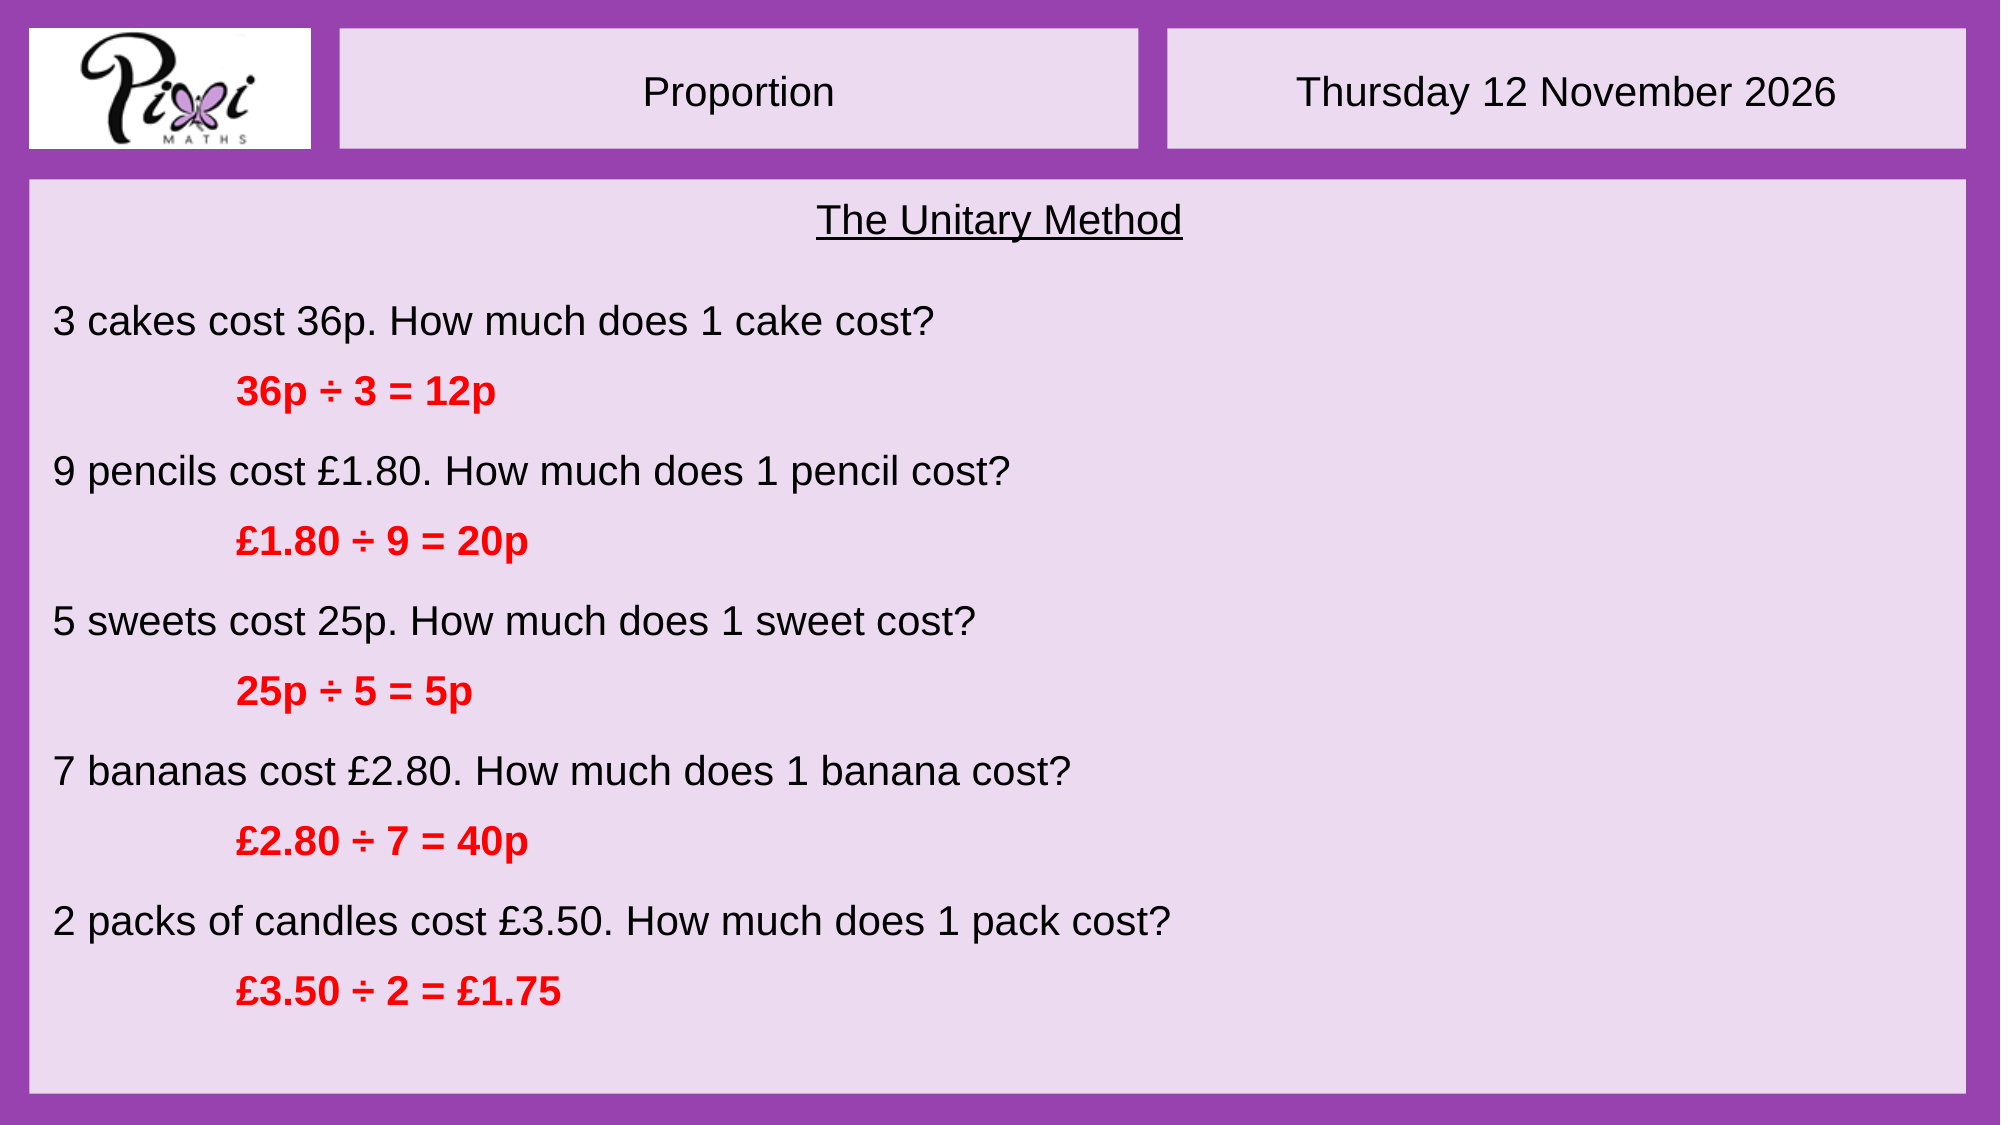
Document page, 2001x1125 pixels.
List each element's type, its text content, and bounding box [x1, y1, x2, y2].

text_box The Unitary Method 3 cakes cost 36p. How much does 1 cake cost? 9 pencils cost £1.80. How much does 1 pencil cost? 5 sweets cost 25p. How much does 1 sweet cost? 7 bananas cost £2.80. How much does 1 banana cost? 2 packs of candles cost £3.50. How much does 1 pack cost? [37, 185, 1961, 1001]
text_box 36p ÷ 3 = 12p £1.80 ÷ 9 = 20p 25p ÷ 5 = 5p £2.80 ÷ 7 = 40p £3.50 ÷ 2 = £1.75 [221, 356, 668, 1022]
picture [29, 28, 311, 149]
